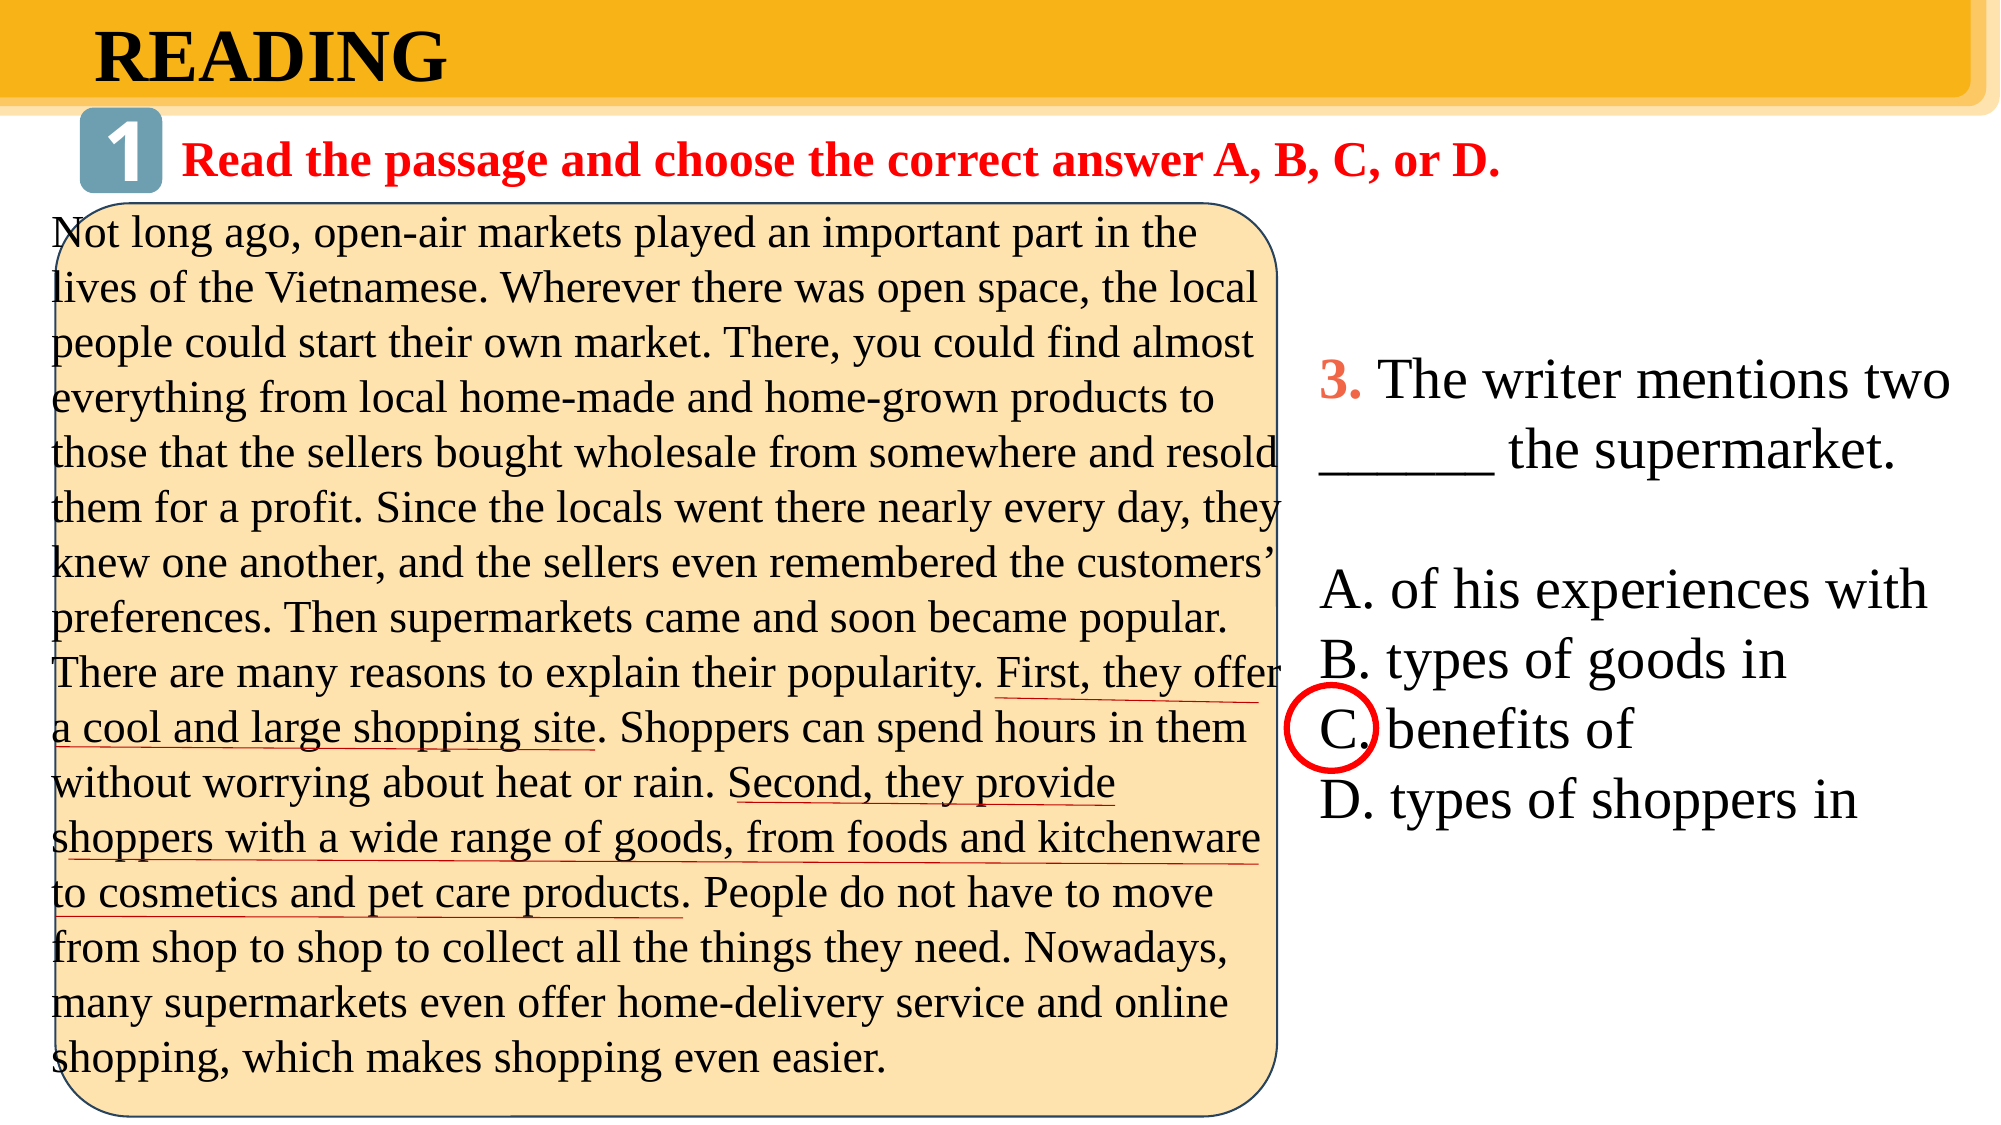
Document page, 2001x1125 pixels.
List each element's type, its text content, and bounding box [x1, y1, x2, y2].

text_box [55, 746, 596, 750]
text_box 3. The writer mentions two ______ the supermarket. A. of his experiences with B. types of goods in C. benefits of D. types of shoppers in [1304, 333, 1979, 838]
text_box [78, 116, 88, 193]
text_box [0, 0, 2000, 116]
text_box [736, 802, 1116, 806]
text_box [70, 1089, 1262, 1118]
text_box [994, 697, 1259, 703]
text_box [68, 859, 1259, 865]
text_box Not long ago, open-air markets played an important part in the lives of the Vietnamese. Wherever there was open space, the local people could start their own market. There, you could find almost everything from local home-made and home-grown products to those that the sellers bought wholesale from somewhere and resold them for a profit. Since the locals went there nearly every day, they knew one another, and the sellers even remembered the customers’ preferences. Then supermarkets came and soon became popular. There are many reasons to explain their popularity. First, they offer a cool and large shopping site. Shoppers can spend hours in them without worrying about heat or rain. Second, they provide shoppers with a wide range of goods, from foods and kitchenware to cosmetics and pet care products. People do not have to move from shop to shop to collect all the things they need. Nowadays, many supermarkets even offer home-delivery service and online shopping, which makes shopping even easier. [36, 194, 1303, 1089]
text_box 1 [88, 116, 154, 206]
text_box [1285, 684, 1378, 772]
text_box Read the passage and choose the correct answer A, B, C, or D. [166, 118, 1996, 194]
text_box [154, 116, 164, 194]
